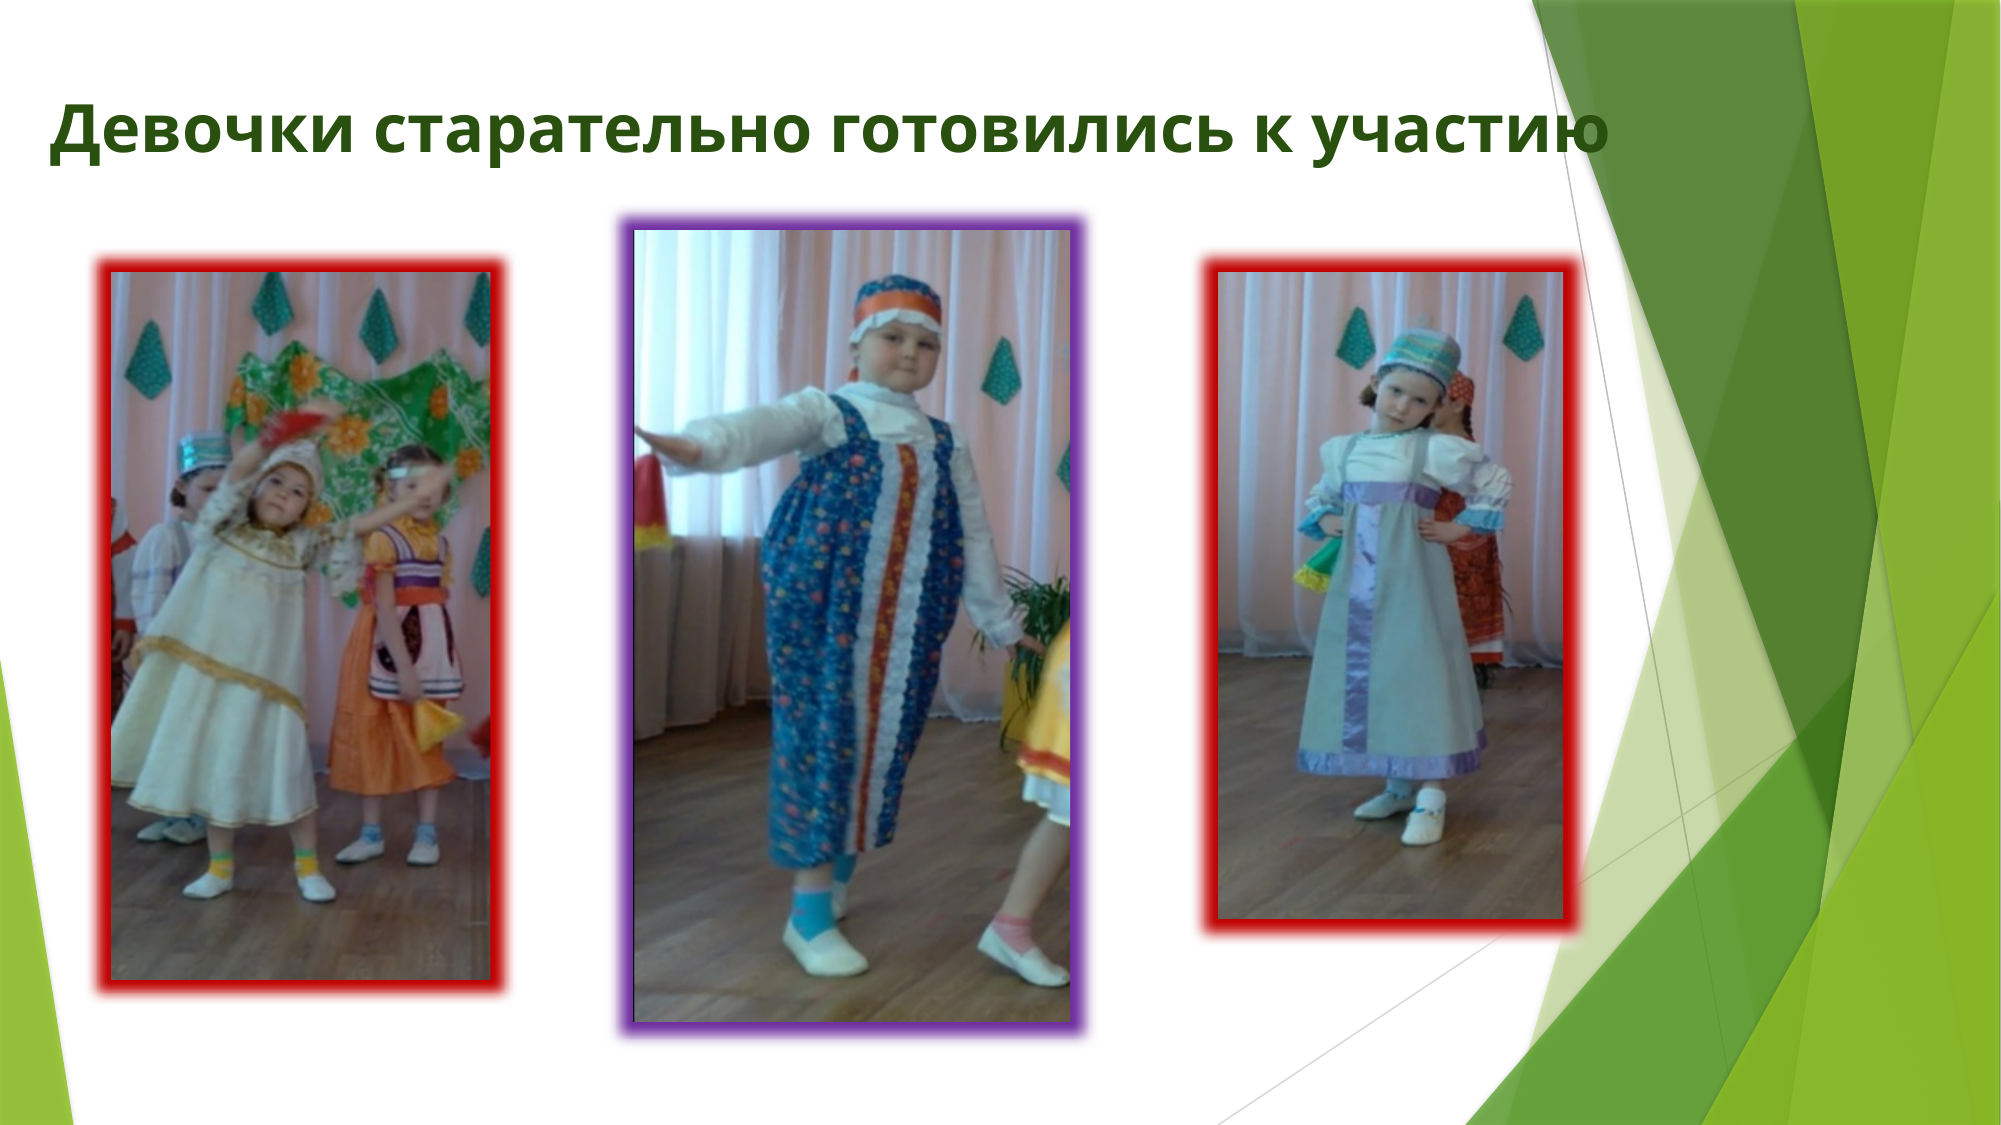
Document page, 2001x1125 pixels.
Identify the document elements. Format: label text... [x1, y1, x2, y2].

picture [1217, 272, 1564, 919]
title Девочки старательно готовились к участию [0, 77, 1711, 340]
picture [632, 230, 1071, 1022]
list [110, 272, 491, 980]
